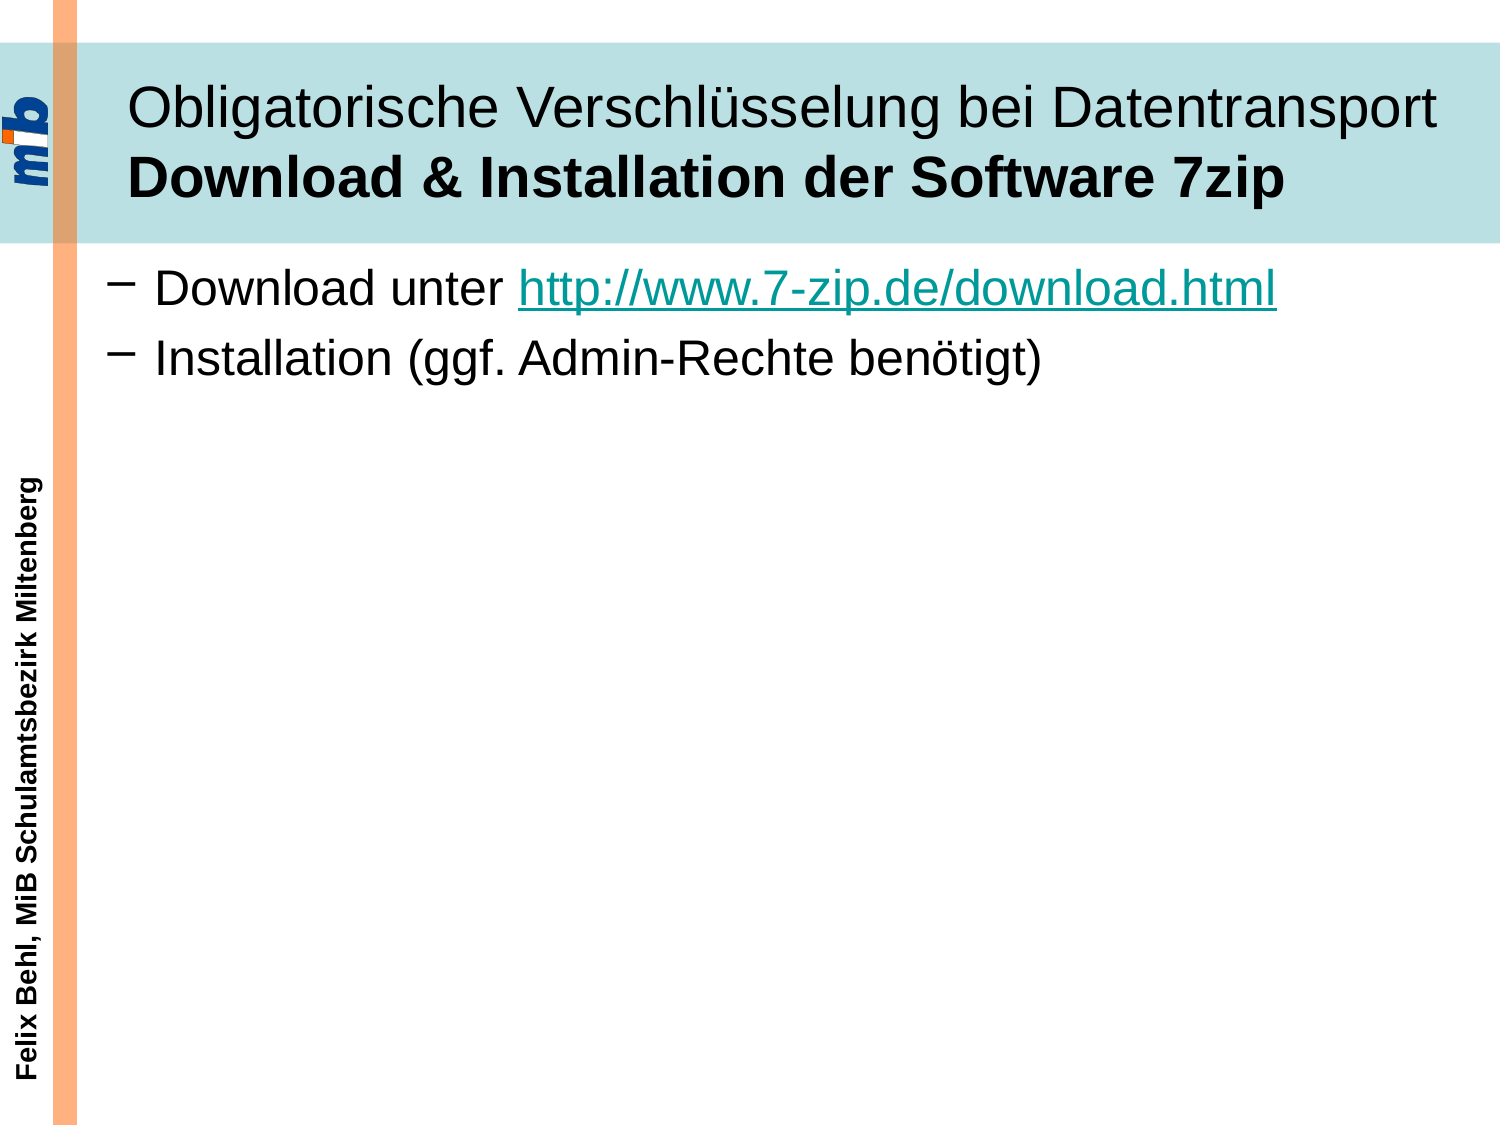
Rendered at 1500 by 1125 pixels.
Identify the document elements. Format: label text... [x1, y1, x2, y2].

list Download unter http://www.7-zip.de/download.html Installation (ggf. Admin-Rechte benötigt) [17, 248, 1477, 1106]
title Obligatorische Verschlüsselung bei Datentransport Download & Installation der Software 7zip [112, 45, 1459, 233]
picture [2, 97, 48, 186]
